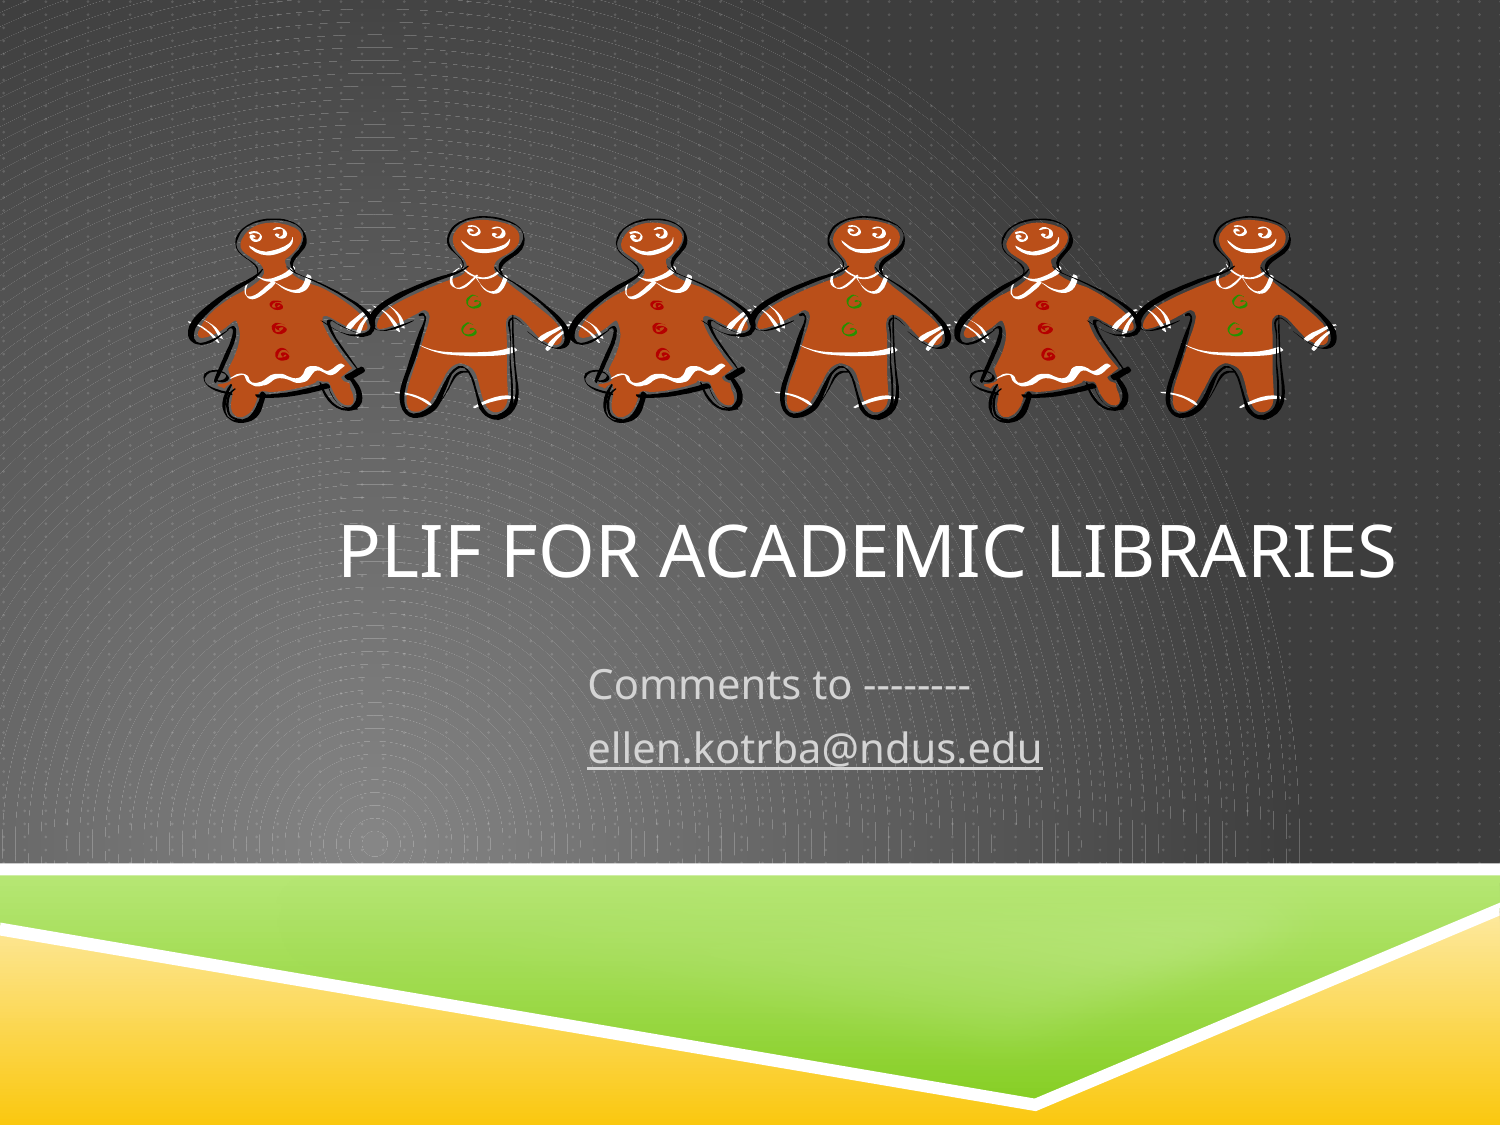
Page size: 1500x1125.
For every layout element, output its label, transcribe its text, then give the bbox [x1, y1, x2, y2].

picture [187, 213, 1338, 426]
subtitle Comments to -------- ellen.kotrba@ndus.edu [587, 650, 1225, 825]
title PLIF for ACADEMIC LIBRARIES [337, 474, 1425, 600]
